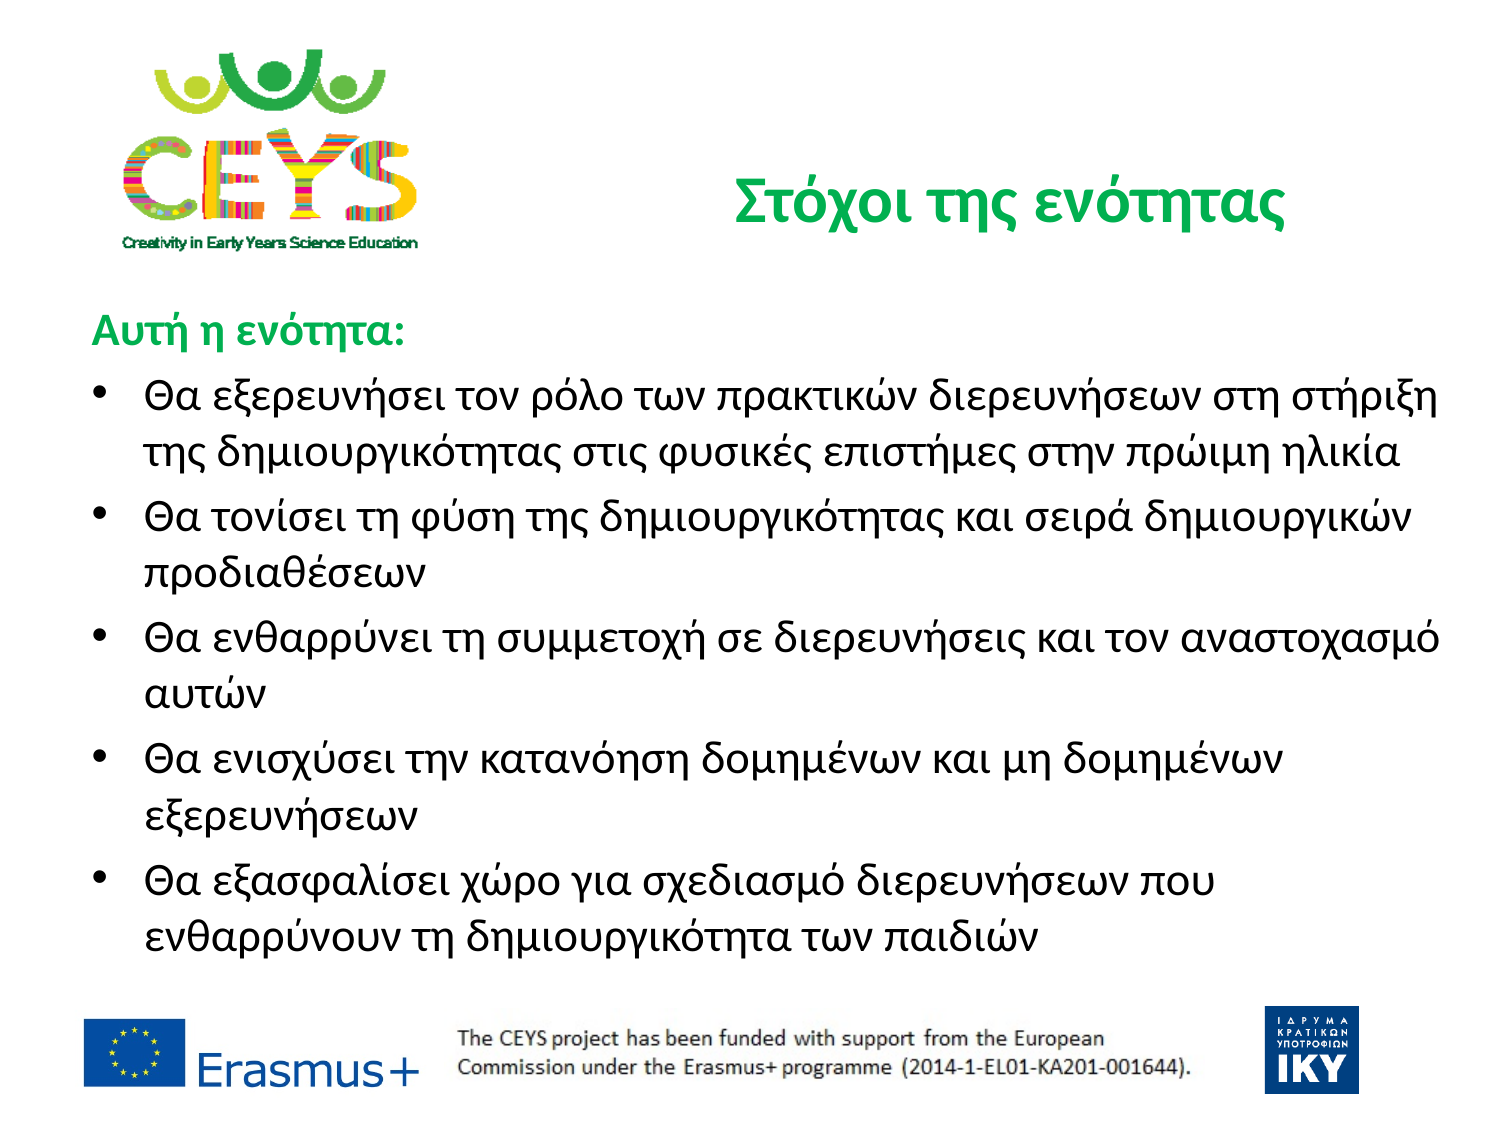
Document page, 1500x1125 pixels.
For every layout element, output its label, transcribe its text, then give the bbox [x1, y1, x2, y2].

list Αυτή η ενότητα: Θα εξερευνήσει τον ρόλο των πρακτικών διερευνήσεων στη στήριξη της δημιουργικότητας στις φυσικές επιστήμες στην πρώιμη ηλικία Θα τονίσει τη φύση της δημιουργικότητας και σειρά δημιουργικών προδιαθέσεων Θα ενθαρρύνει τη συμμετοχή σε διερευνήσεις και τον αναστοχασμό αυτών Θα ενισχύσει την κατανόηση δομημένων και μη δομημένων εξερευνήσεων Θα εξασφαλίσει χώρο για σχεδιασμό διερευνήσεων που ενθαρρύνουν τη δημιουργικότητα των παιδιών [76, 290, 1459, 1000]
picture [64, 999, 438, 1106]
title Στόχοι της ενότητας [584, 66, 1437, 290]
picture [444, 1008, 1205, 1097]
picture [1264, 1005, 1359, 1094]
